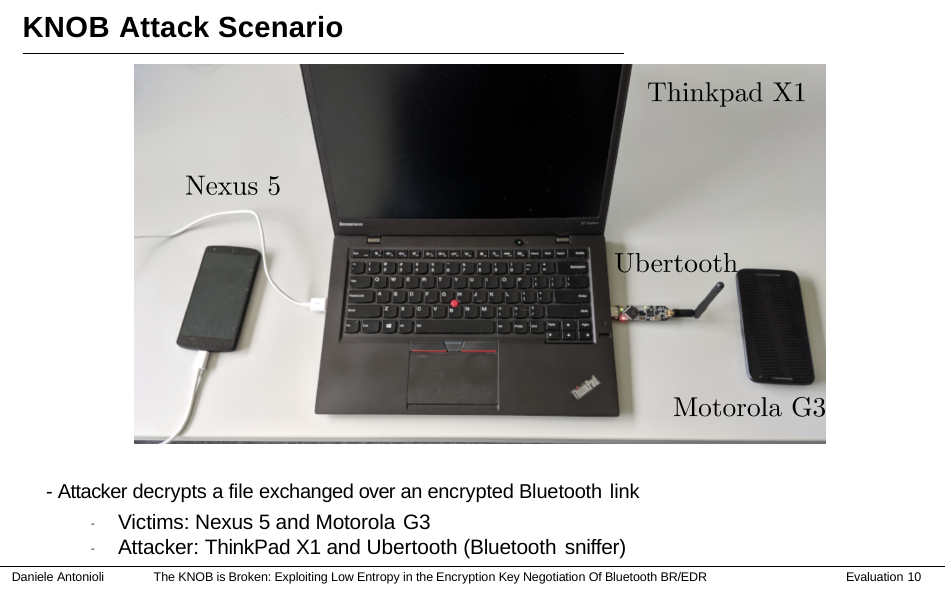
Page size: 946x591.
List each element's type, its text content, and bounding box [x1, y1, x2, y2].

title KNOB Attack Scenario [20, 5, 347, 107]
text_box - Attacker decrypts a file exchanged over an encrypted Bluetooth link - Victims: Nexus 5 and Motorola G3 - Attacker: ThinkPad X1 and Ubertooth (Bluetooth sniffer) [39, 462, 752, 559]
picture [134, 64, 826, 444]
slide_number The KNOB is Broken: Exploiting Low Entropy in the Encryption Key Negotiation Of Bluetooth BR/EDR [151, 567, 716, 591]
footer Daniele Antonioli [9, 567, 108, 591]
text_box Evaluation 10 [844, 567, 938, 585]
